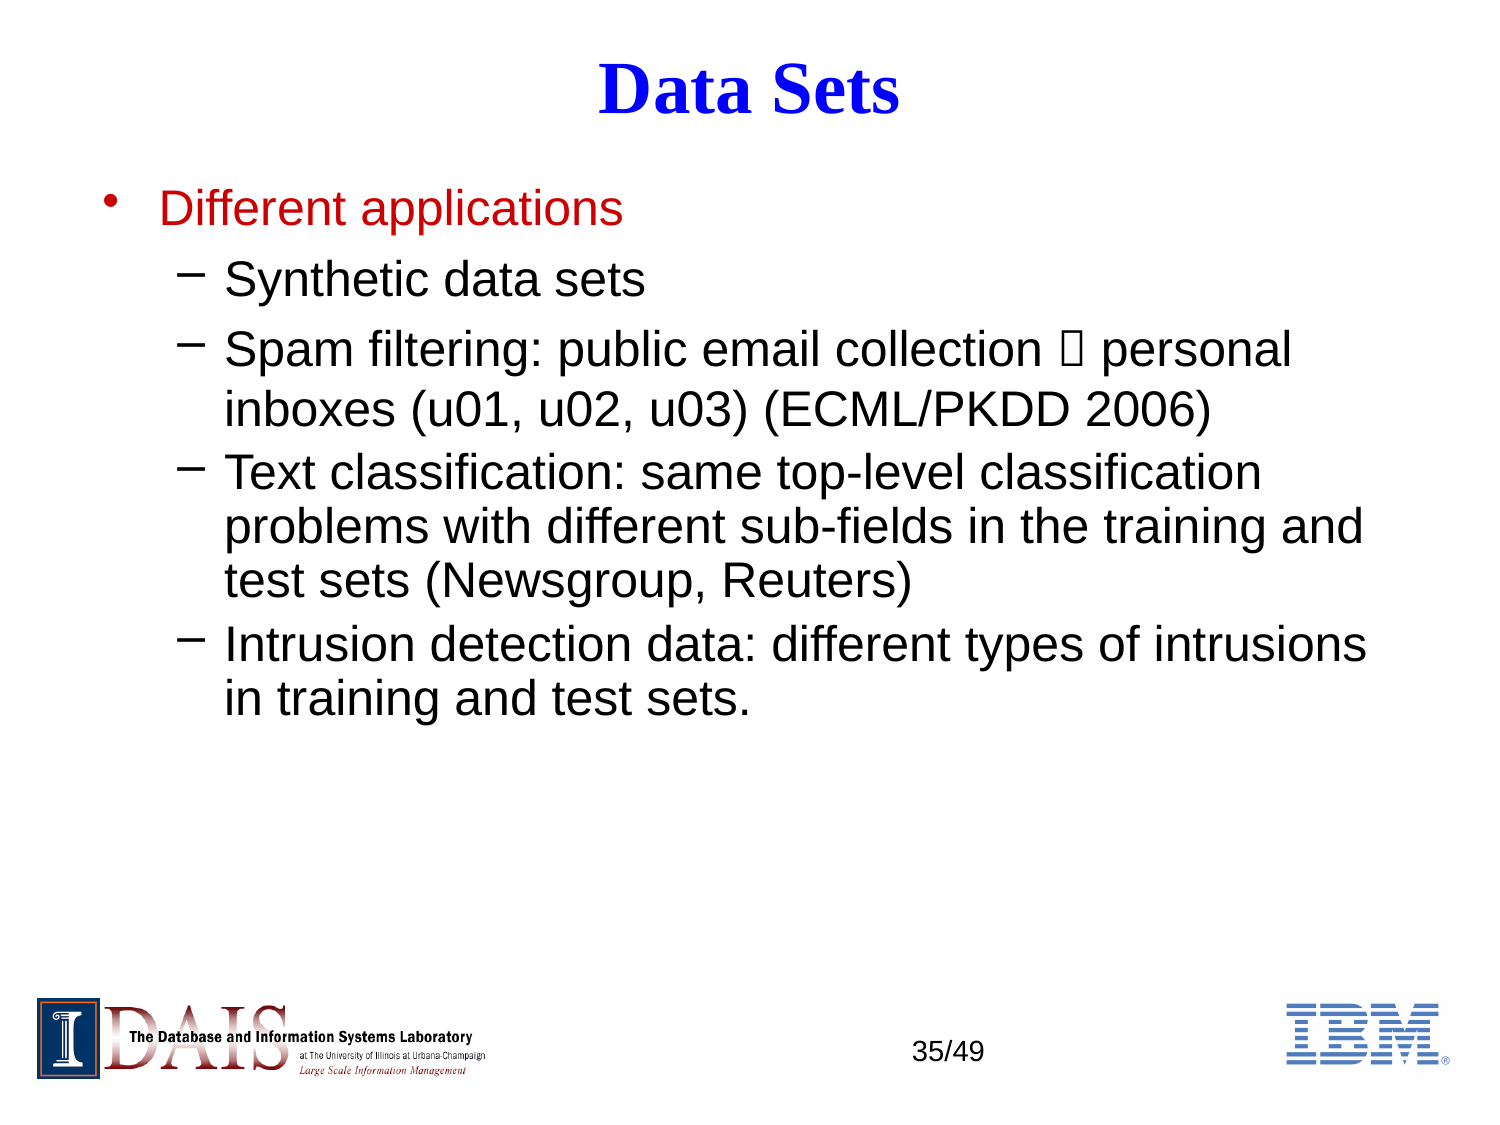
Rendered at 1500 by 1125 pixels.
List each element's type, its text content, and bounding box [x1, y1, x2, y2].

picture [103, 1003, 493, 1082]
text_box Different applications Synthetic data sets Spam filtering: public email collection  personal inboxes (u01, u02, u03) (ECML/PKDD 2006) Text classification: same top-level classification problems with different sub-fields in the training and test sets (Newsgroup, Reuters) Intrusion detection data: different types of intrusions in training and test sets. [87, 174, 1413, 1013]
slide_number 35/49 [650, 1025, 1000, 1104]
picture [1224, 943, 1500, 1125]
picture [37, 998, 100, 1079]
title Data Sets [75, 37, 1425, 130]
